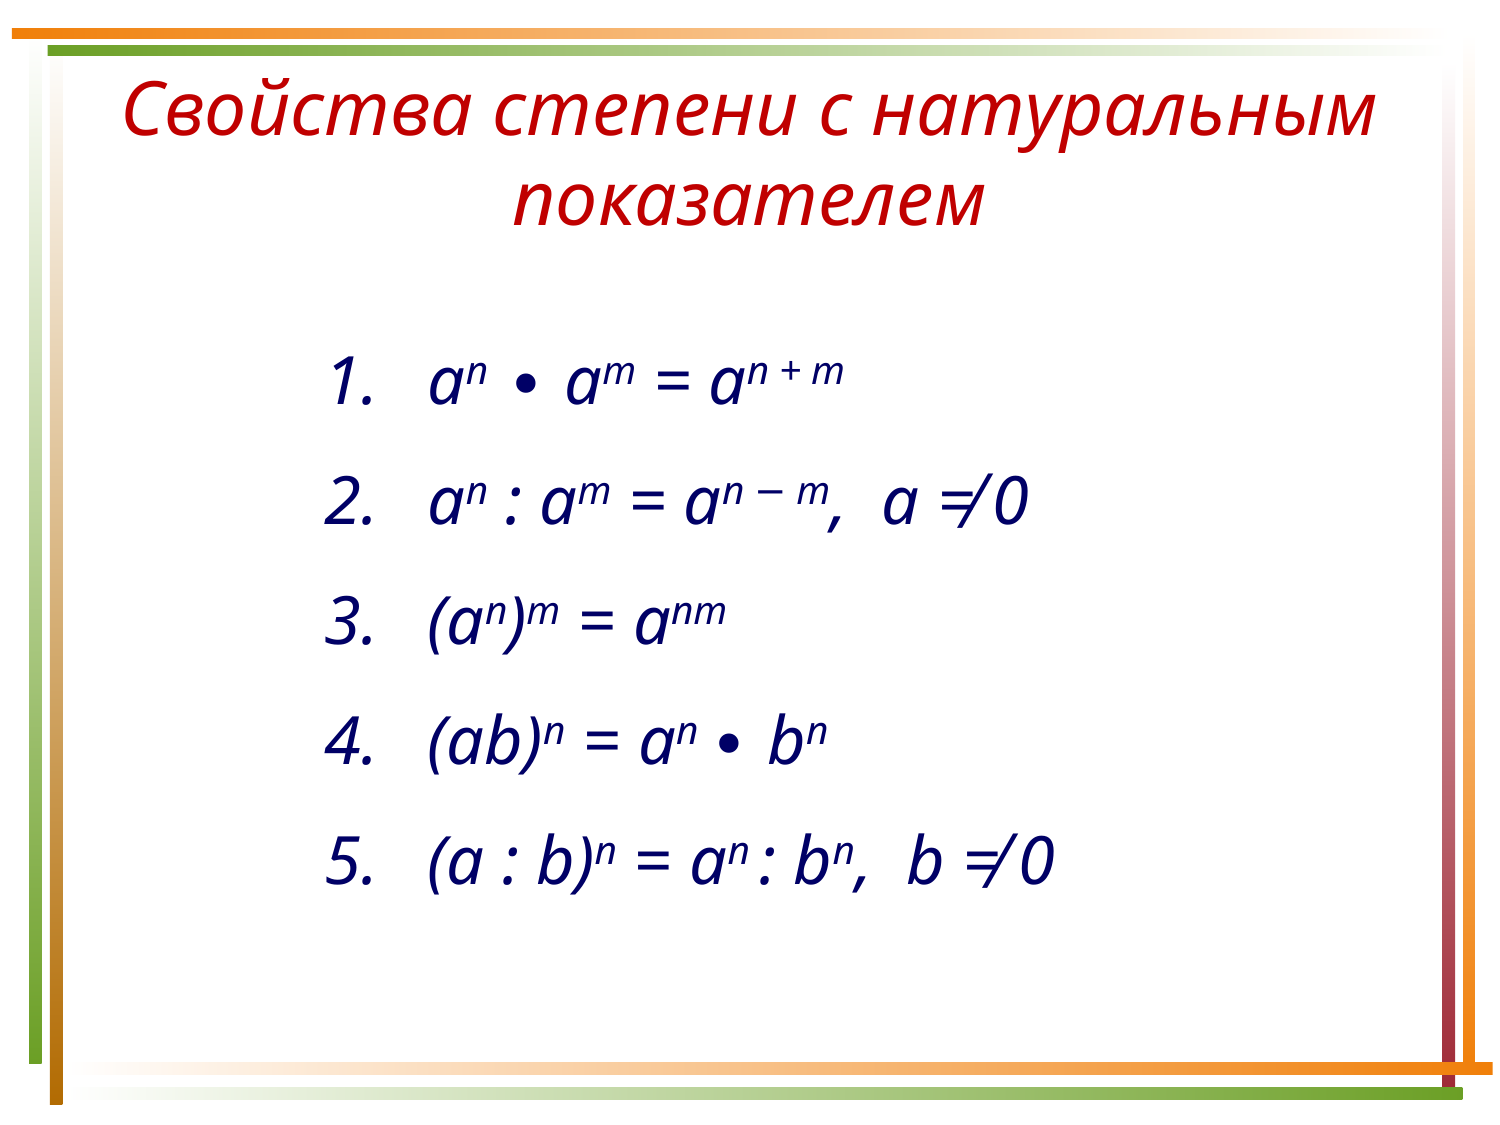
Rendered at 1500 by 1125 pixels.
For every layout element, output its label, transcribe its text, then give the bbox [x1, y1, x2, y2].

text_box Свойства степени с натуральным показателем [93, 53, 1406, 170]
text_box an ∙ am = an + m an : am = an − m, a ≠ 0 (an)m = anm (ab)n = an ∙ bn (a : b)n = an : bn, b ≠ 0 [310, 290, 1190, 906]
